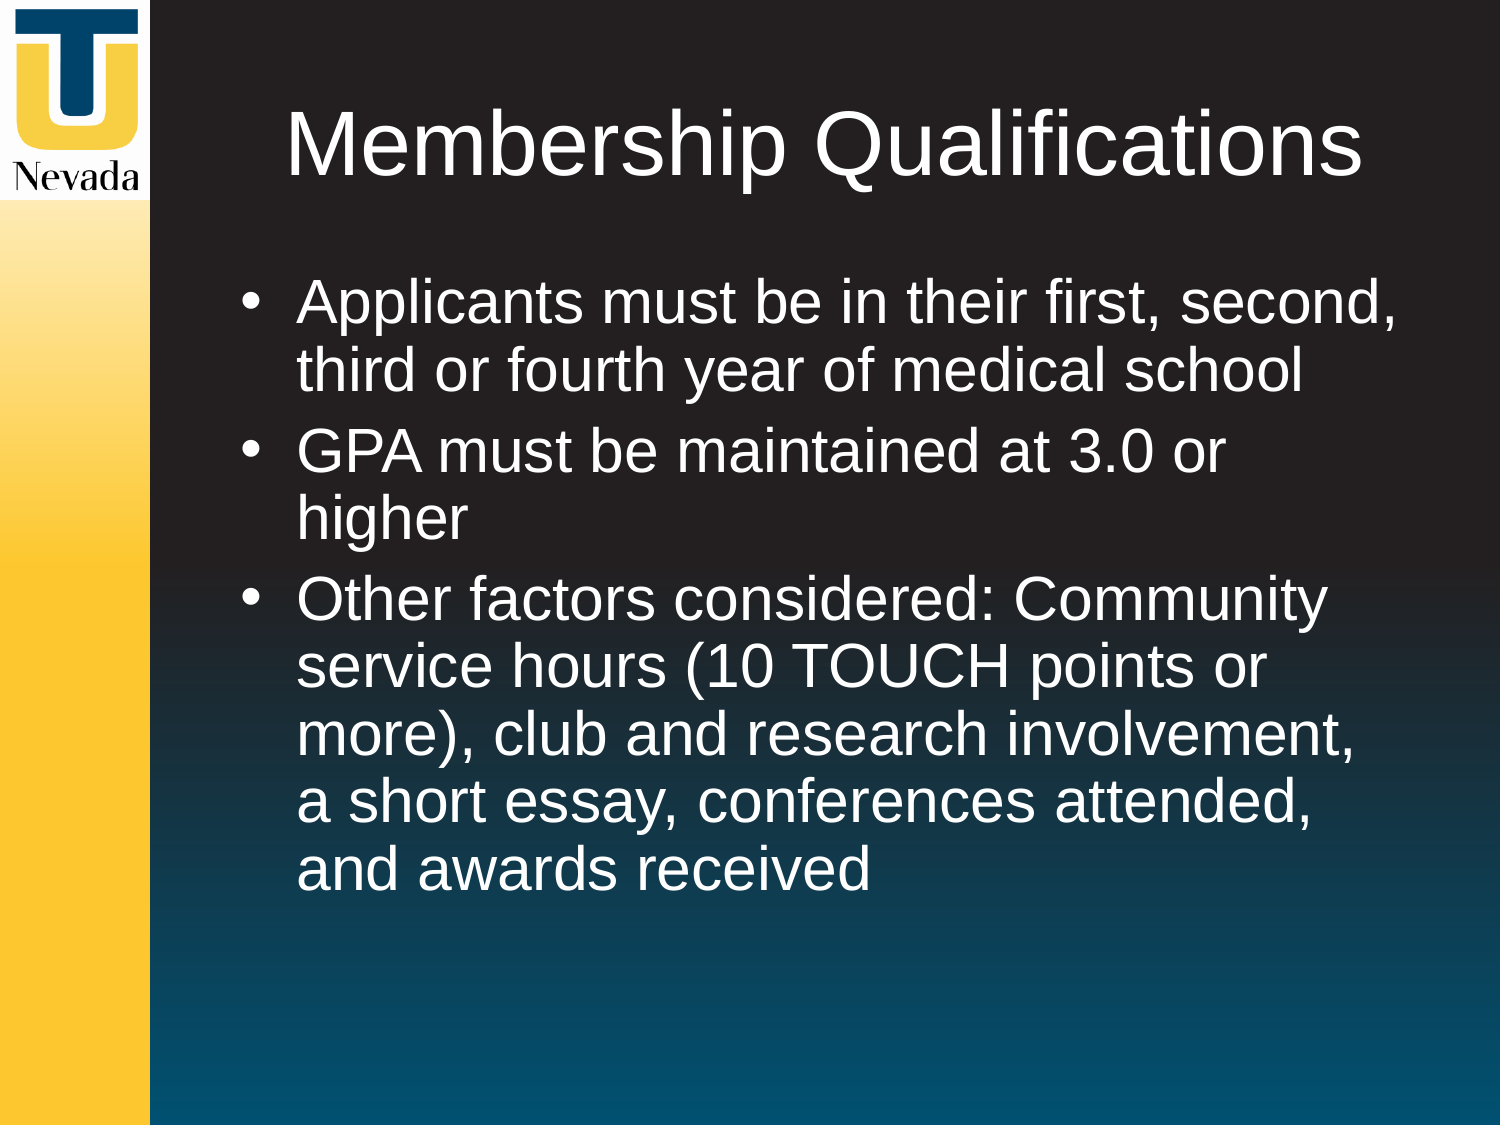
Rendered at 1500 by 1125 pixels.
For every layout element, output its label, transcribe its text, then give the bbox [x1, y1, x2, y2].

title Membership Qualifications [225, 45, 1425, 233]
list Applicants must be in their first, second, third or fourth year of medical school GPA must be maintained at 3.0 or higher Other factors considered: Community service hours (10 TOUCH points or more), club and research involvement, a short essay, conferences attended, and awards received [225, 262, 1425, 1005]
picture [0, 0, 150, 200]
